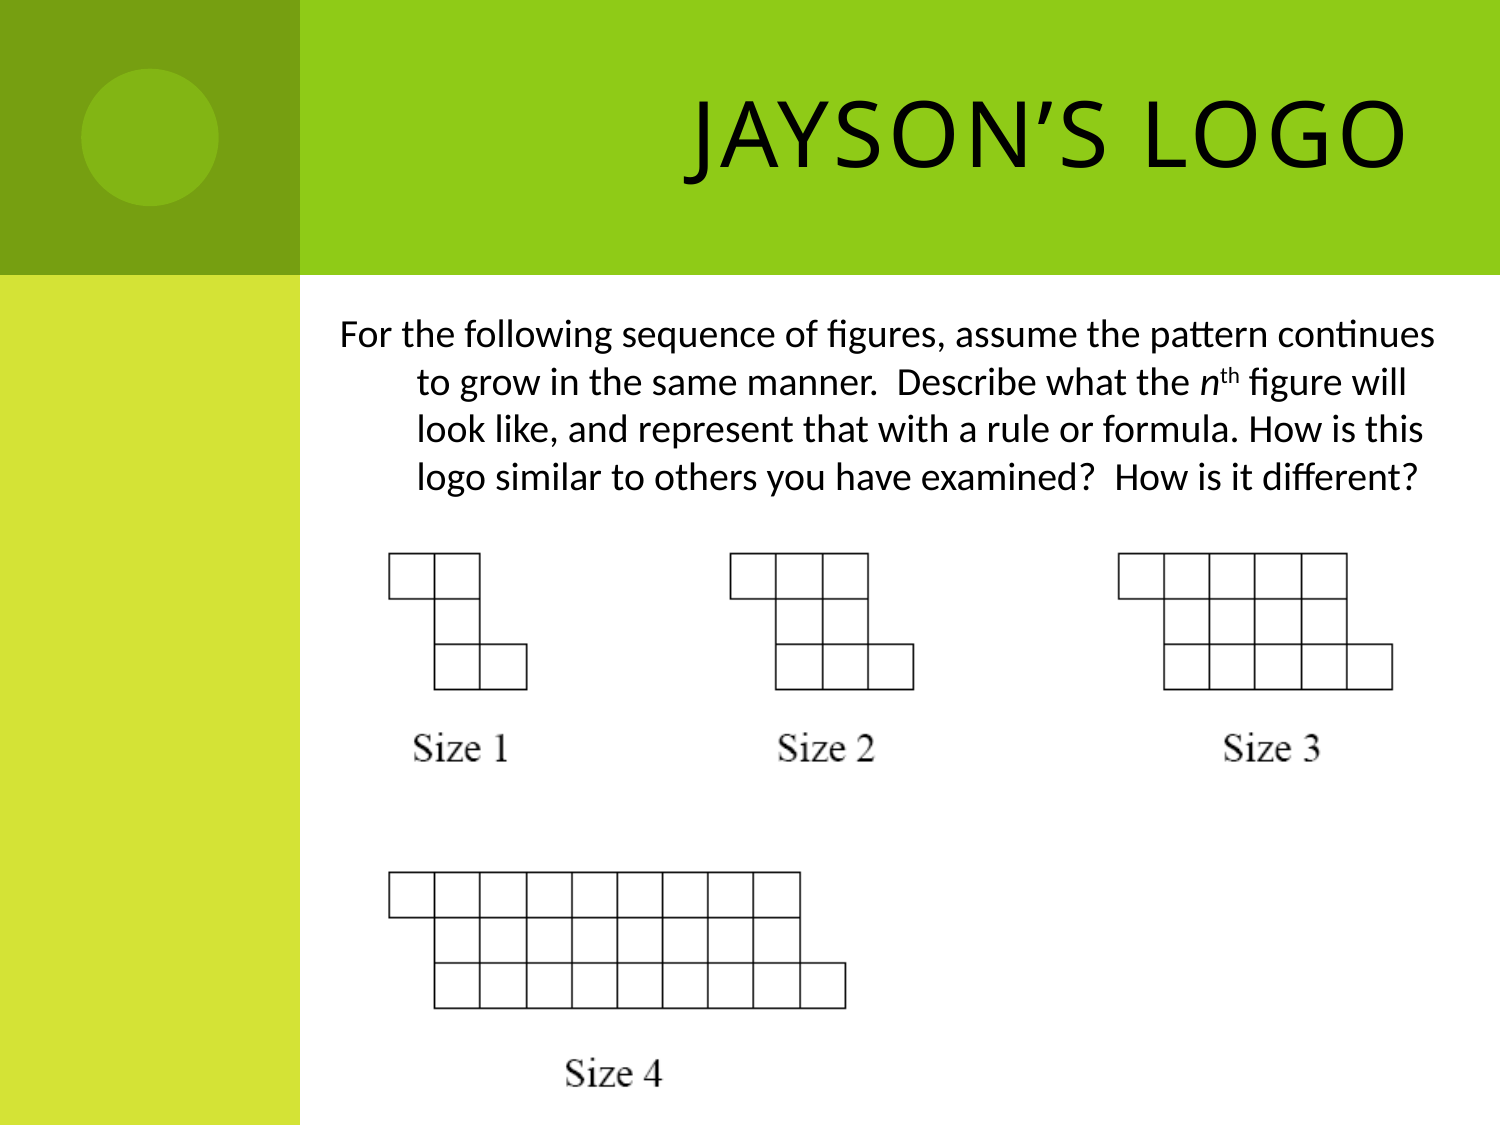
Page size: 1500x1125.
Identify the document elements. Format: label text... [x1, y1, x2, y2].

picture [324, 524, 1458, 1101]
title Jayson’s Logo [399, 37, 1425, 225]
list For the following sequence of figures, assume the pattern continues to grow in the same manner. Describe what the nth figure will look like, and represent that with a rule or formula. How is this logo similar to others you have examined? How is it different? [324, 299, 1463, 513]
